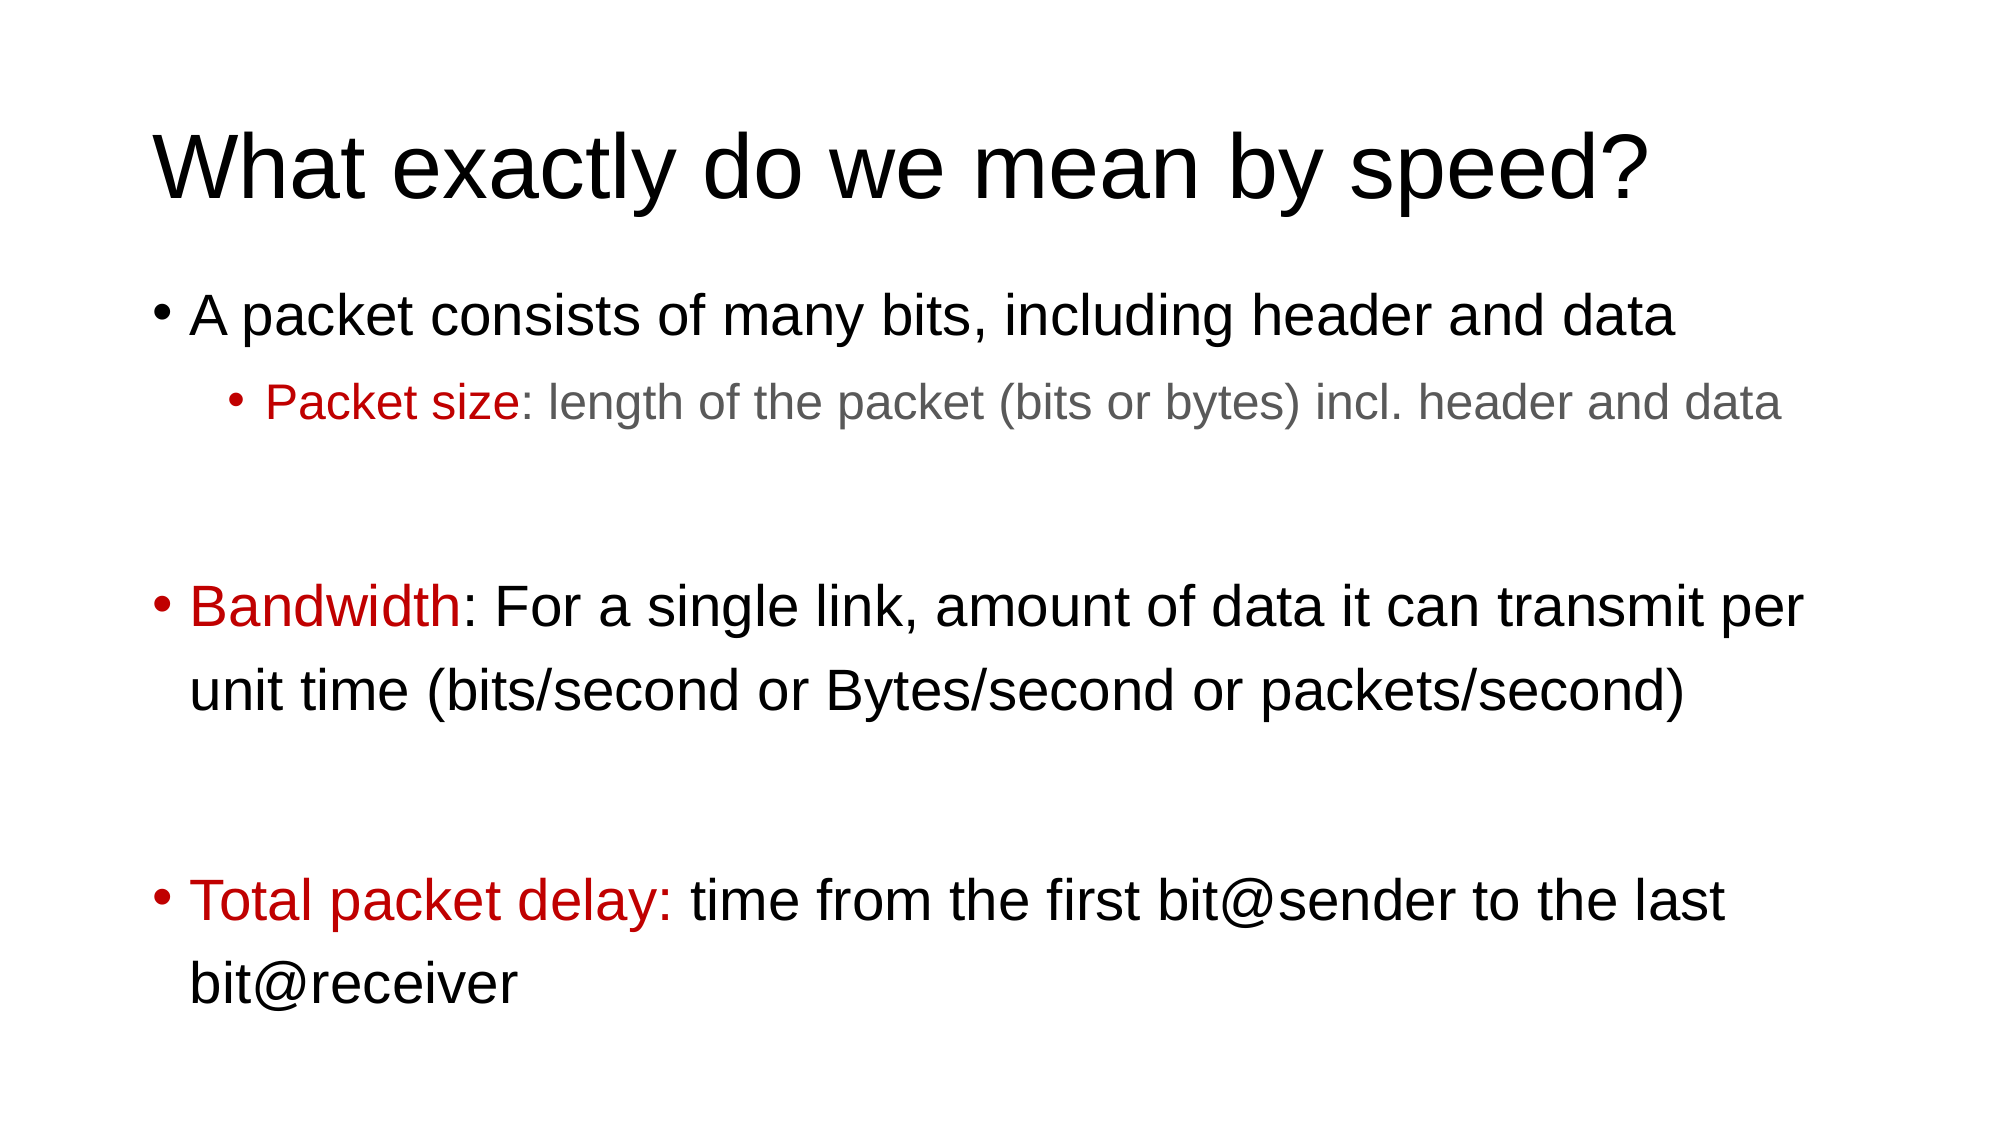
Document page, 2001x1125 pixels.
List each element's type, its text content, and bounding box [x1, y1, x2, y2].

title What exactly do we mean by speed? [137, 59, 1863, 255]
list A packet consists of many bits, including header and data Packet size: length of the packet (bits or bytes) incl. header and data Bandwidth: For a single link, amount of data it can transmit per unit time (bits/second or Bytes/second or packets/second) Total packet delay: time from the first bit@sender to the last bit@receiver [137, 255, 1863, 1081]
